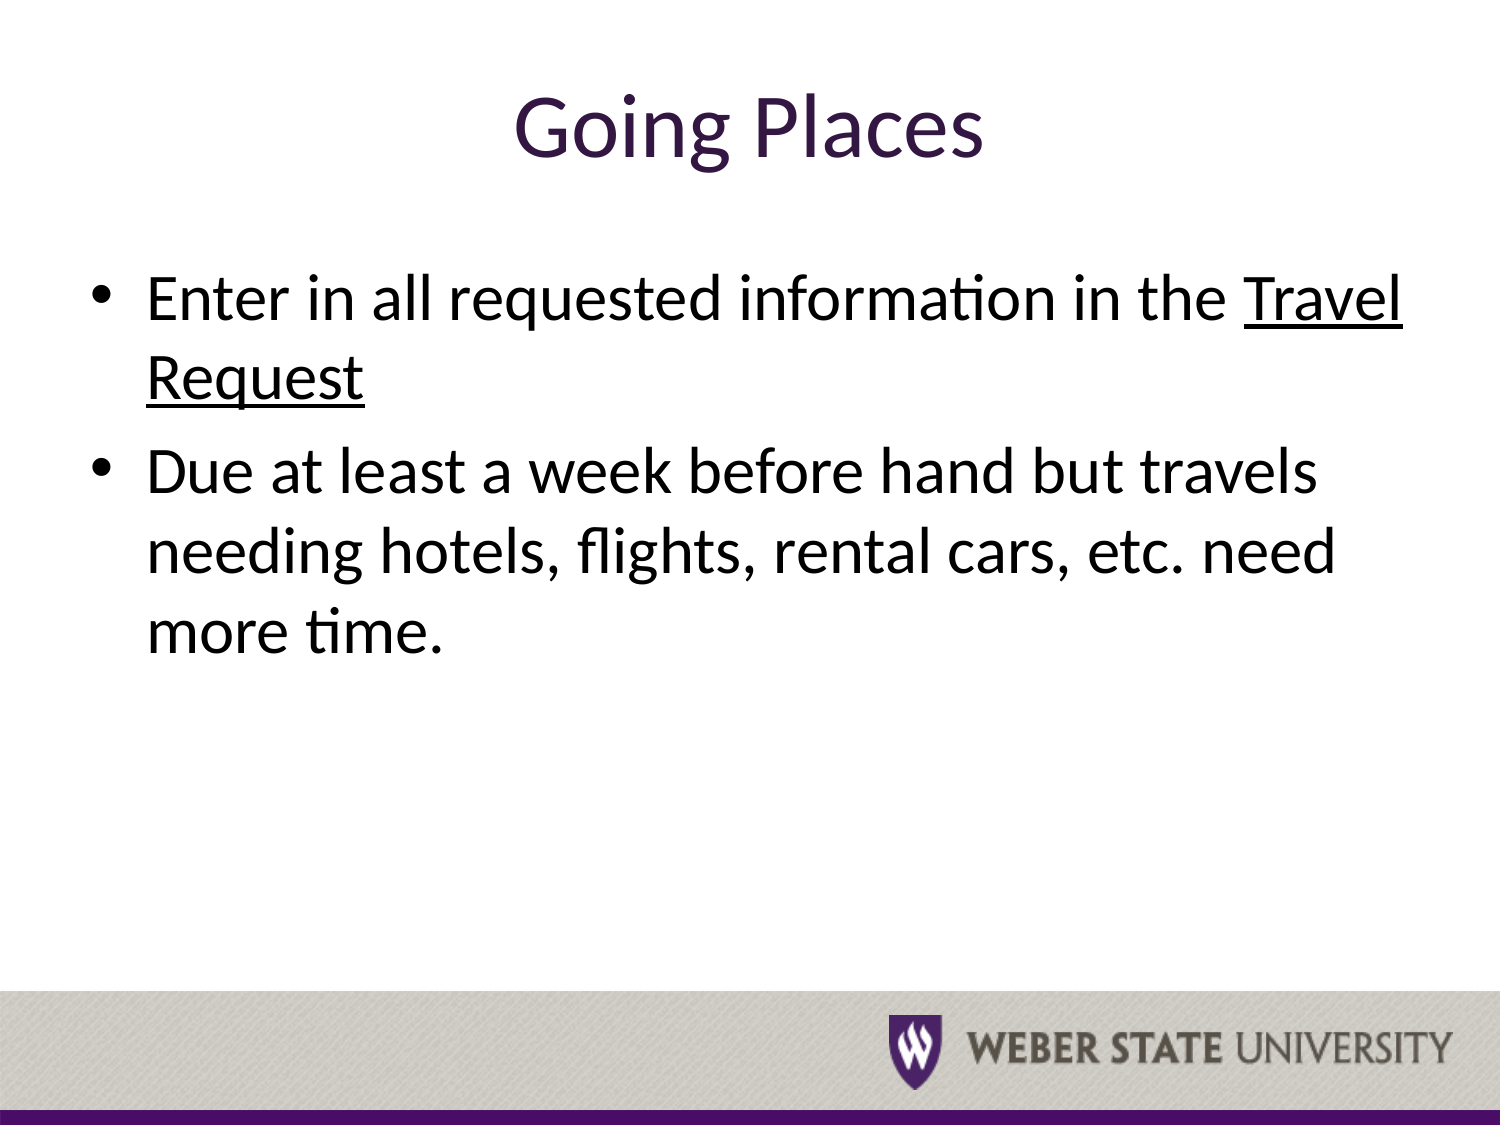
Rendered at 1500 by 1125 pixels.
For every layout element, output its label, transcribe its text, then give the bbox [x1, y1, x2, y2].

list Enter in all requested information in the Travel Request Due at least a week before hand but travels needing hotels, flights, rental cars, etc. need more time. [75, 245, 1425, 975]
picture [0, 2, 1500, 1125]
title Going Places [75, 45, 1425, 198]
